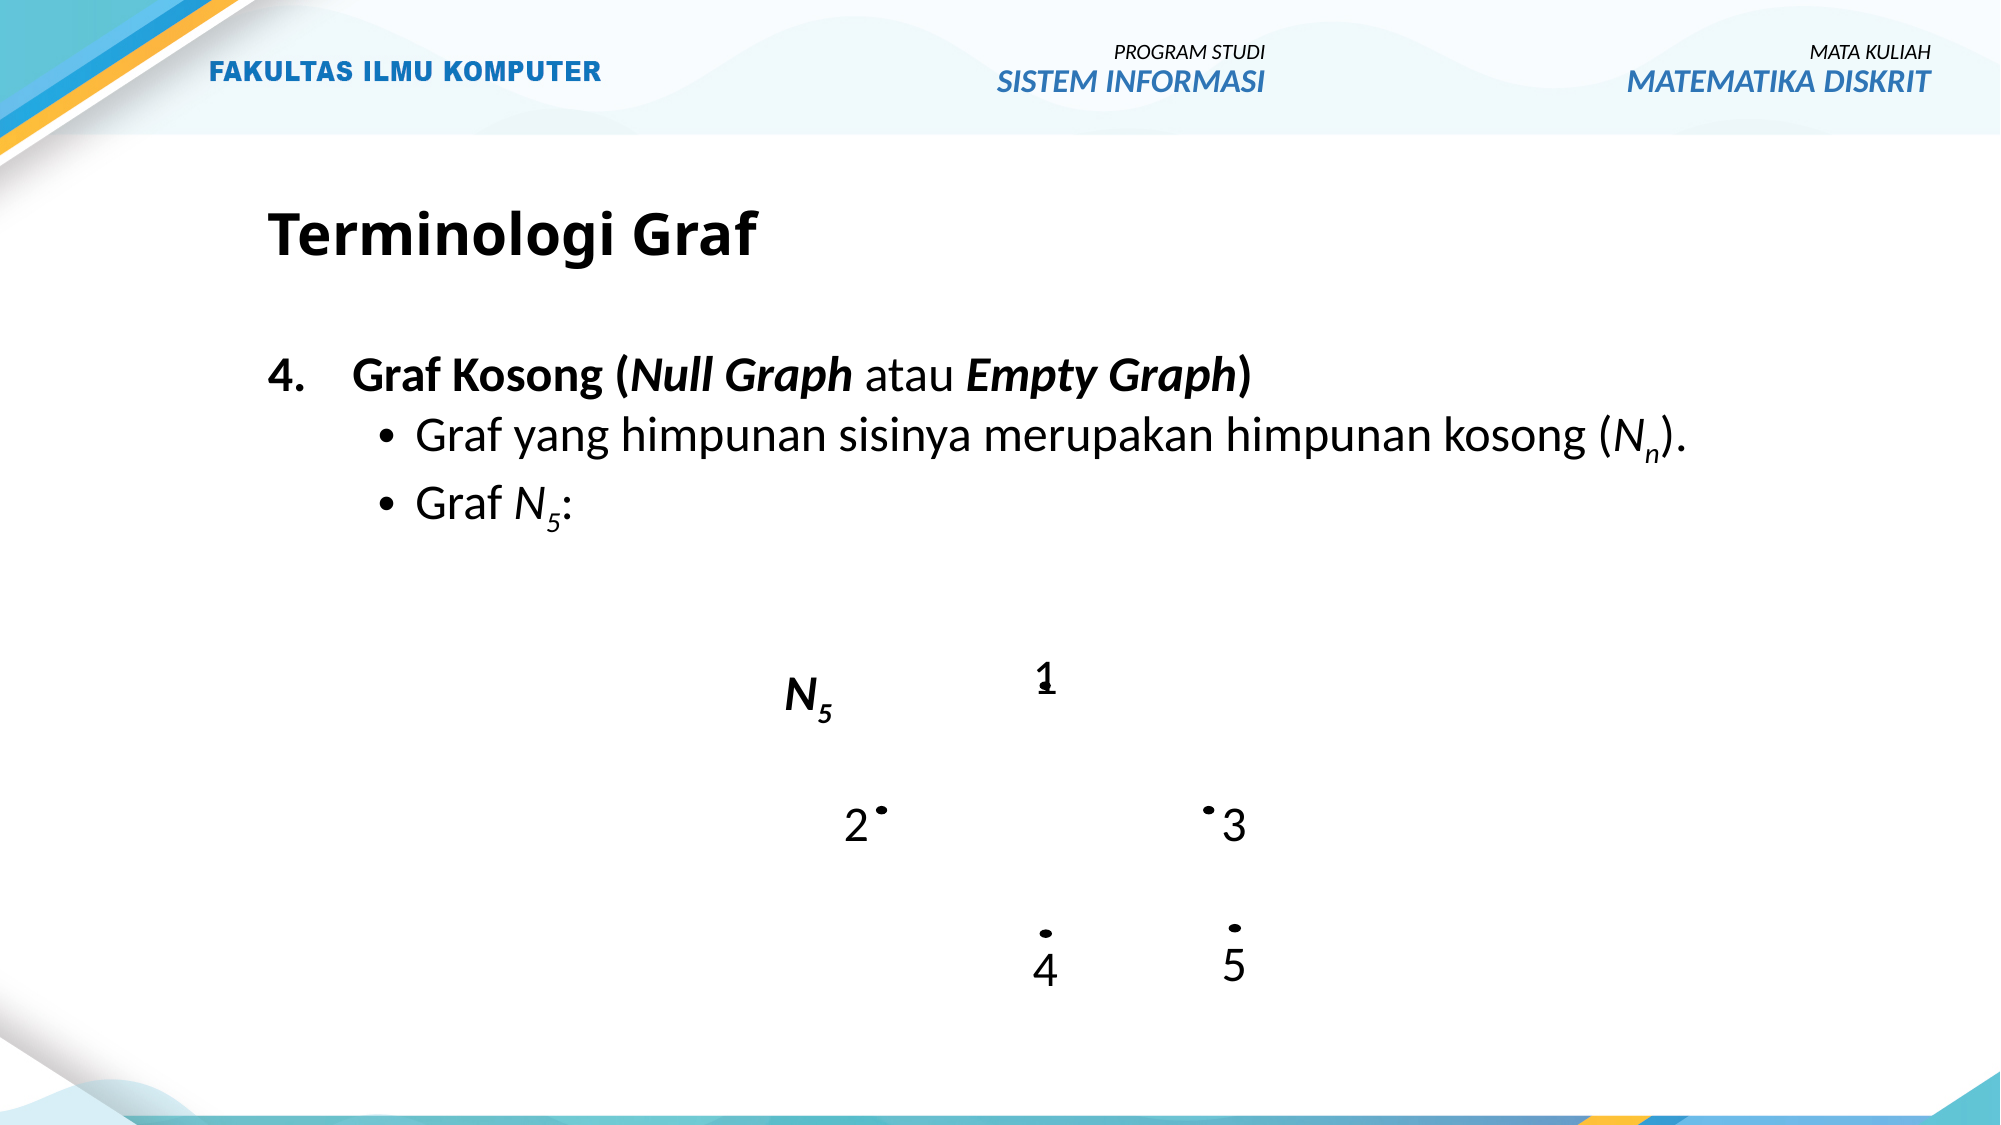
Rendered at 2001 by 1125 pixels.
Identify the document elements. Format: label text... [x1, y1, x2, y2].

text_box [741, 637, 1281, 1024]
list Graf Kosong (Null Graph atau Empty Graph) Graf yang himpunan sisinya merupakan himpunan kosong (Nn). Graf N5: [252, 333, 1852, 822]
picture [0, 0, 2000, 1125]
text_box MATA KULIAH MATEMATIKA DISKRIT [1569, 33, 1946, 118]
text_box PROGRAM STUDI SISTEM INFORMASI [904, 33, 1281, 118]
title Terminologi Graf [252, 170, 1852, 303]
